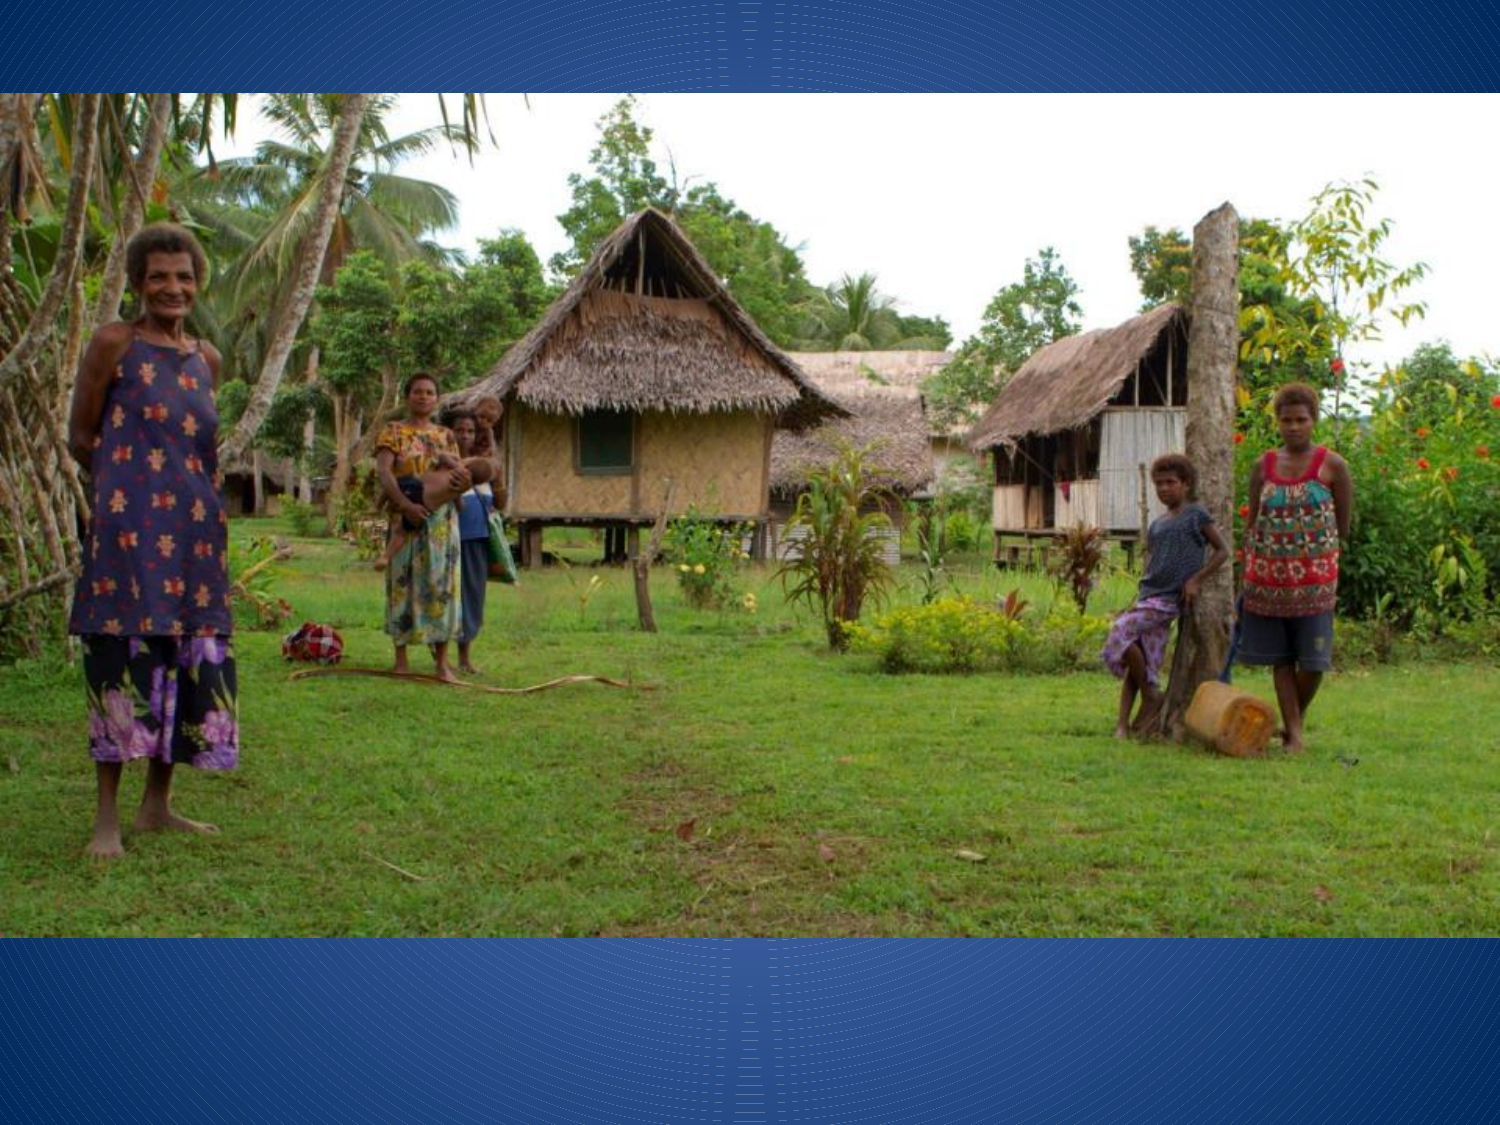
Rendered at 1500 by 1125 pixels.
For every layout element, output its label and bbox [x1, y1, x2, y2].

picture [0, 93, 1500, 938]
